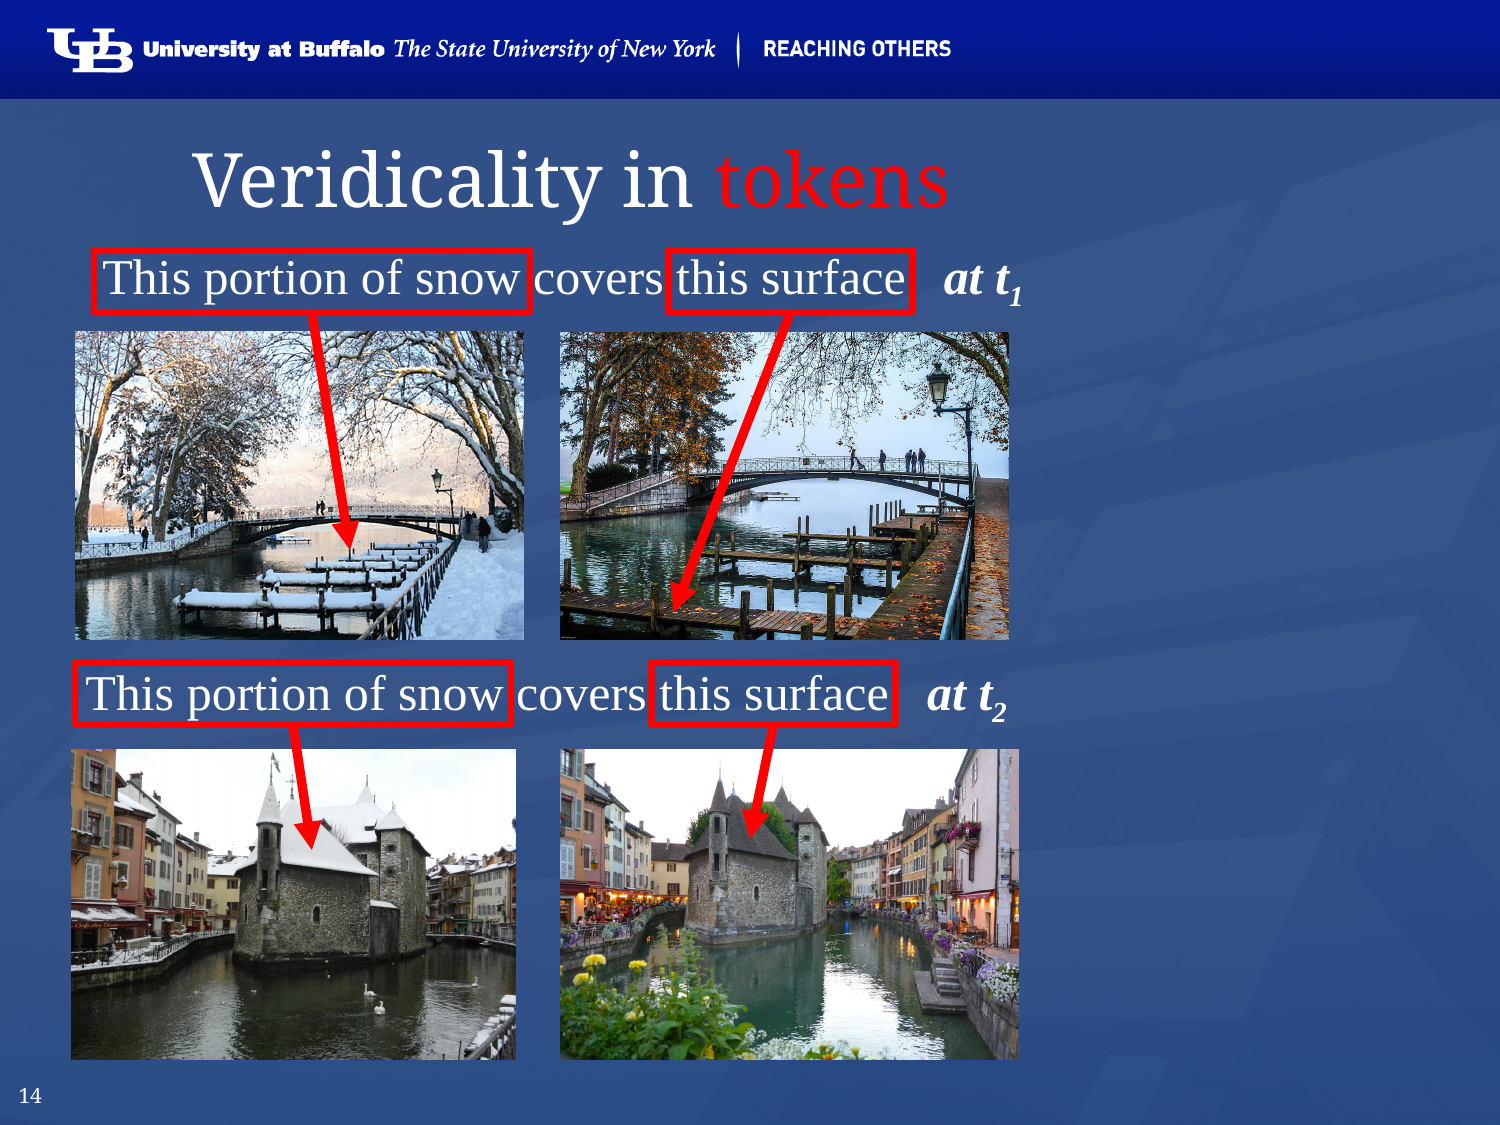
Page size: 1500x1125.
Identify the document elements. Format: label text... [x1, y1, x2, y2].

text_box Veridicality in tokens [37, 125, 1125, 250]
picture [559, 851, 1019, 1060]
picture [74, 331, 524, 640]
picture [559, 613, 1009, 640]
picture [0, 0, 1500, 99]
picture [70, 851, 517, 1060]
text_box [70, 652, 1032, 851]
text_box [87, 236, 1051, 613]
